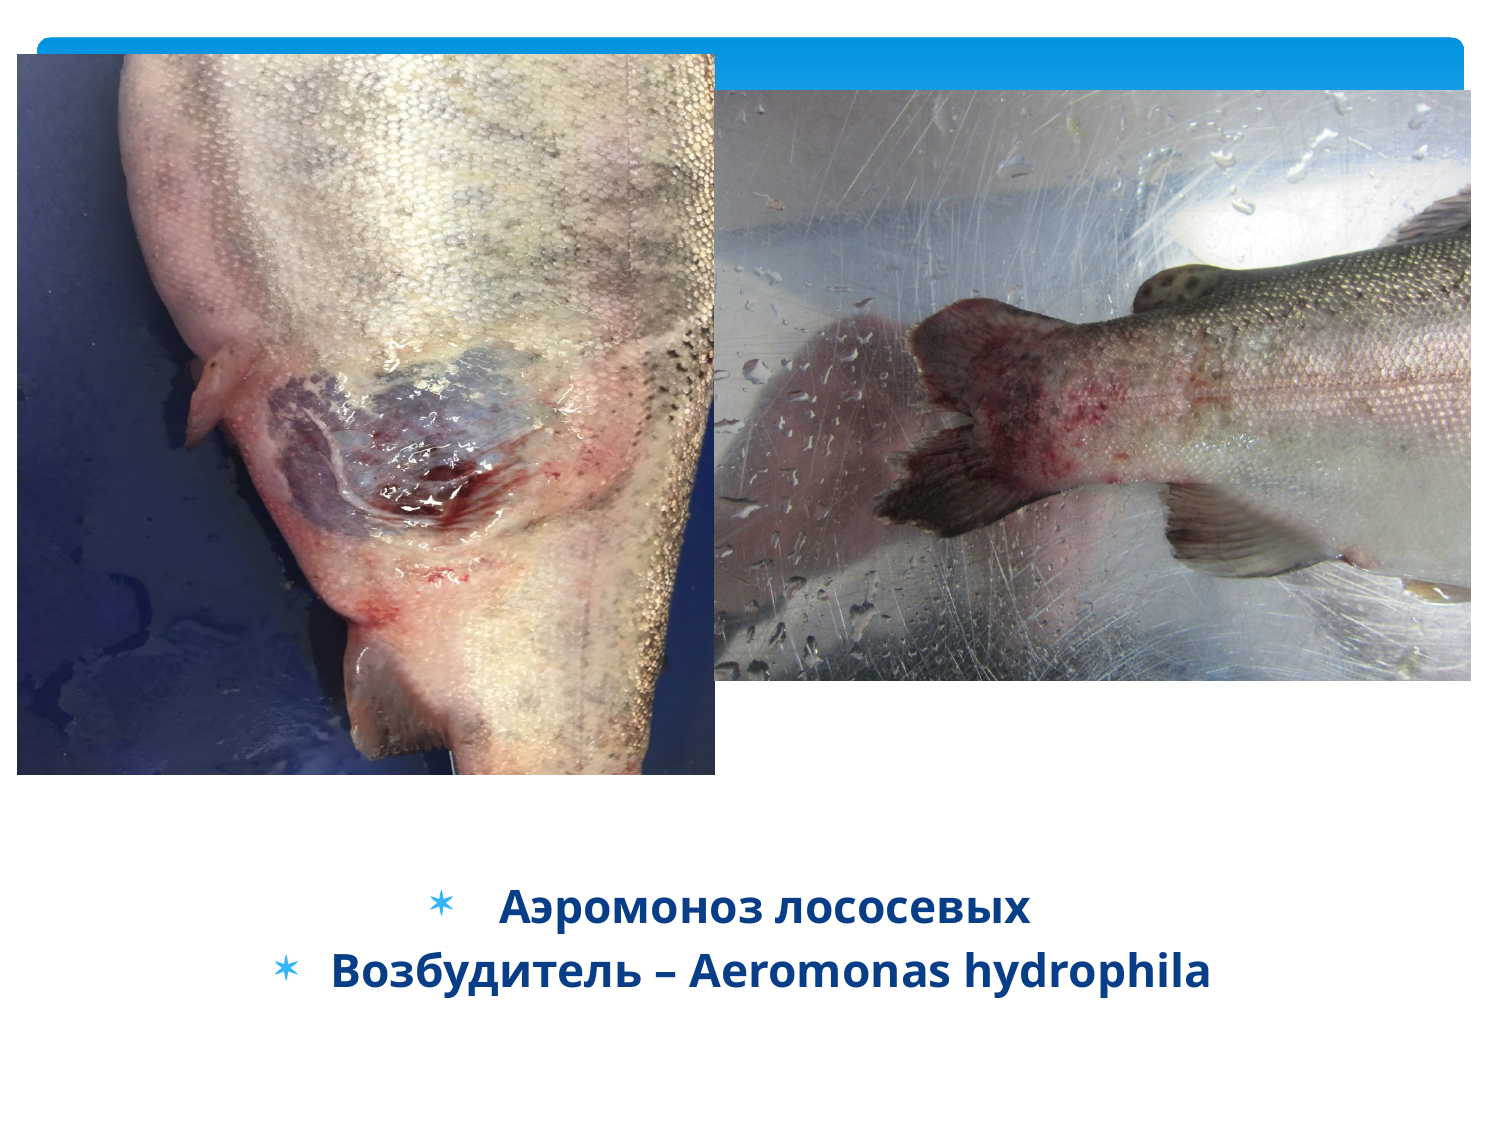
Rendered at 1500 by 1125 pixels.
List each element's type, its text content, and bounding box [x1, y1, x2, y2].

list Аэромоноз лососевых Возбудитель – Aeromonas hydrophila [143, 869, 1359, 1005]
picture [17, 54, 1471, 776]
